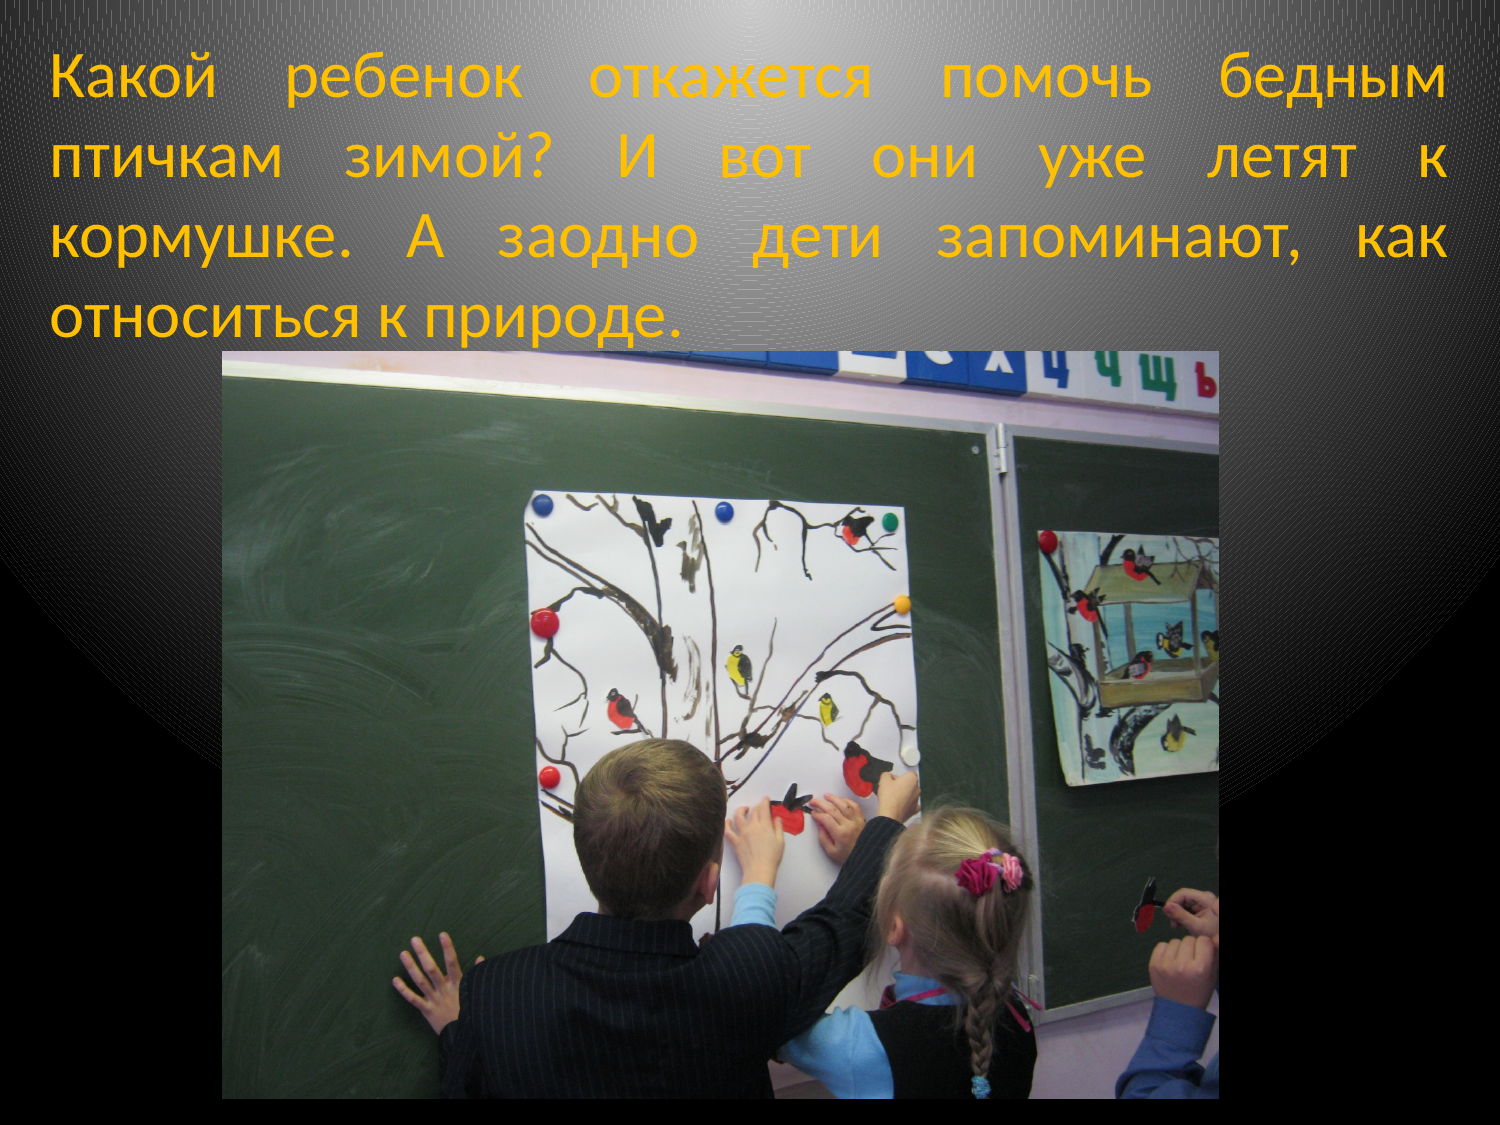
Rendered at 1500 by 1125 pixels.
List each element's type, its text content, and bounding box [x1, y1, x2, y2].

picture [222, 351, 1219, 1099]
text_box Какой ребенок откажется помочь бедным птичкам зимой? И вот они уже летят к кормушке. А заодно дети запоминают, как относиться к природе. [35, 23, 1465, 358]
